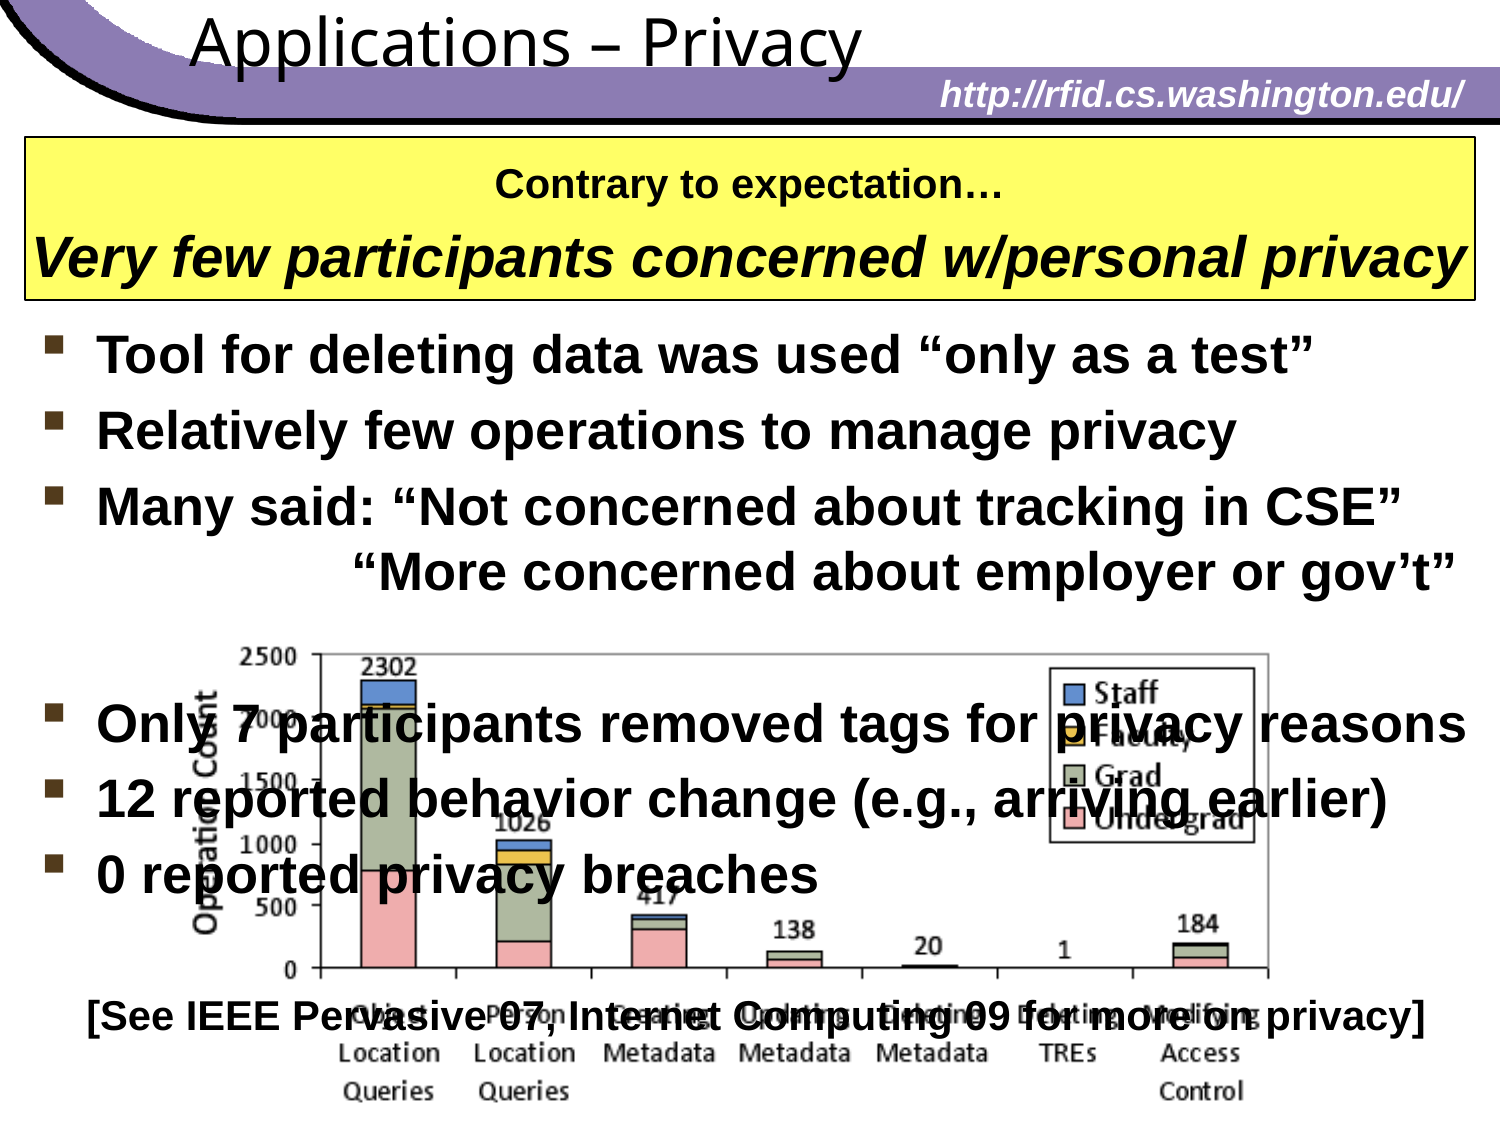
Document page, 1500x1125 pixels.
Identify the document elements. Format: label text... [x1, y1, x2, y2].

text_box Contrary to expectation… Very few participants concerned w/personal privacy [0, 149, 1500, 288]
picture [1413, 90, 1421, 104]
picture [1185, 88, 1192, 101]
text_box Applications – Privacy [174, 0, 1438, 88]
picture [0, 0, 1500, 125]
picture [1392, 90, 1400, 95]
text_box Tool for deleting data was used “only as a test” Relatively few operations to manage privacy Many said: “Not concerned about tracking in CSE” “More concerned about employer or gov’t” Only 7 participants removed tags for privacy reasons 12 reported behavior change (e.g., arriving earlier) 0 reported privacy breaches [See IEEE Pervasive 07, Internet Computing 09 for more on privacy] [24, 312, 1488, 1025]
text_box [24, 137, 1475, 149]
picture [1300, 90, 1308, 103]
picture [1088, 90, 1096, 104]
picture [187, 599, 1288, 1125]
picture [1173, 88, 1179, 101]
text_box [24, 288, 1475, 300]
picture [994, 90, 1003, 104]
picture [1336, 90, 1345, 104]
picture [1201, 98, 1209, 104]
